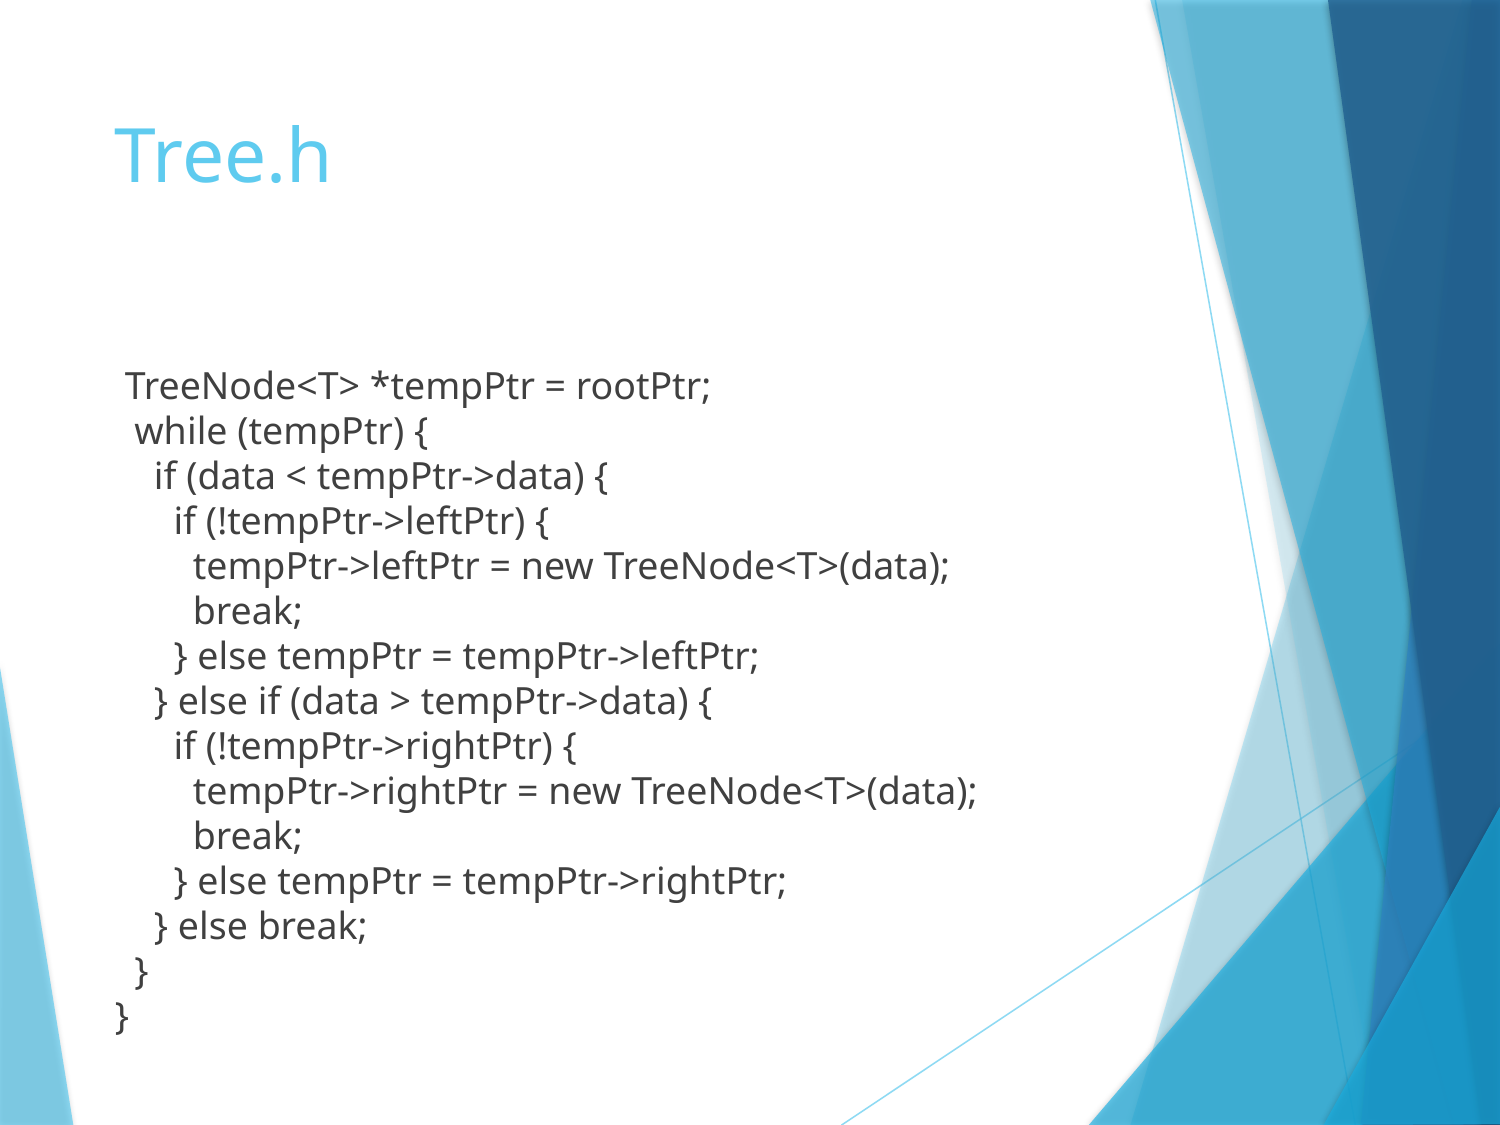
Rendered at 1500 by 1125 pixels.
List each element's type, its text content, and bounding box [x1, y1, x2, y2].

list TreeNode<T> *tempPtr = rootPtr; while (tempPtr) { if (data < tempPtr->data) { if (!tempPtr->leftPtr) { tempPtr->leftPtr = new TreeNode<T>(data); break; } else tempPtr = tempPtr->leftPtr; } else if (data > tempPtr->data) { if (!tempPtr->rightPtr) { tempPtr->rightPtr = new TreeNode<T>(data); break; } else tempPtr = tempPtr->rightPtr; } else break; } } [99, 354, 1142, 992]
title Tree.h [99, 99, 1142, 317]
